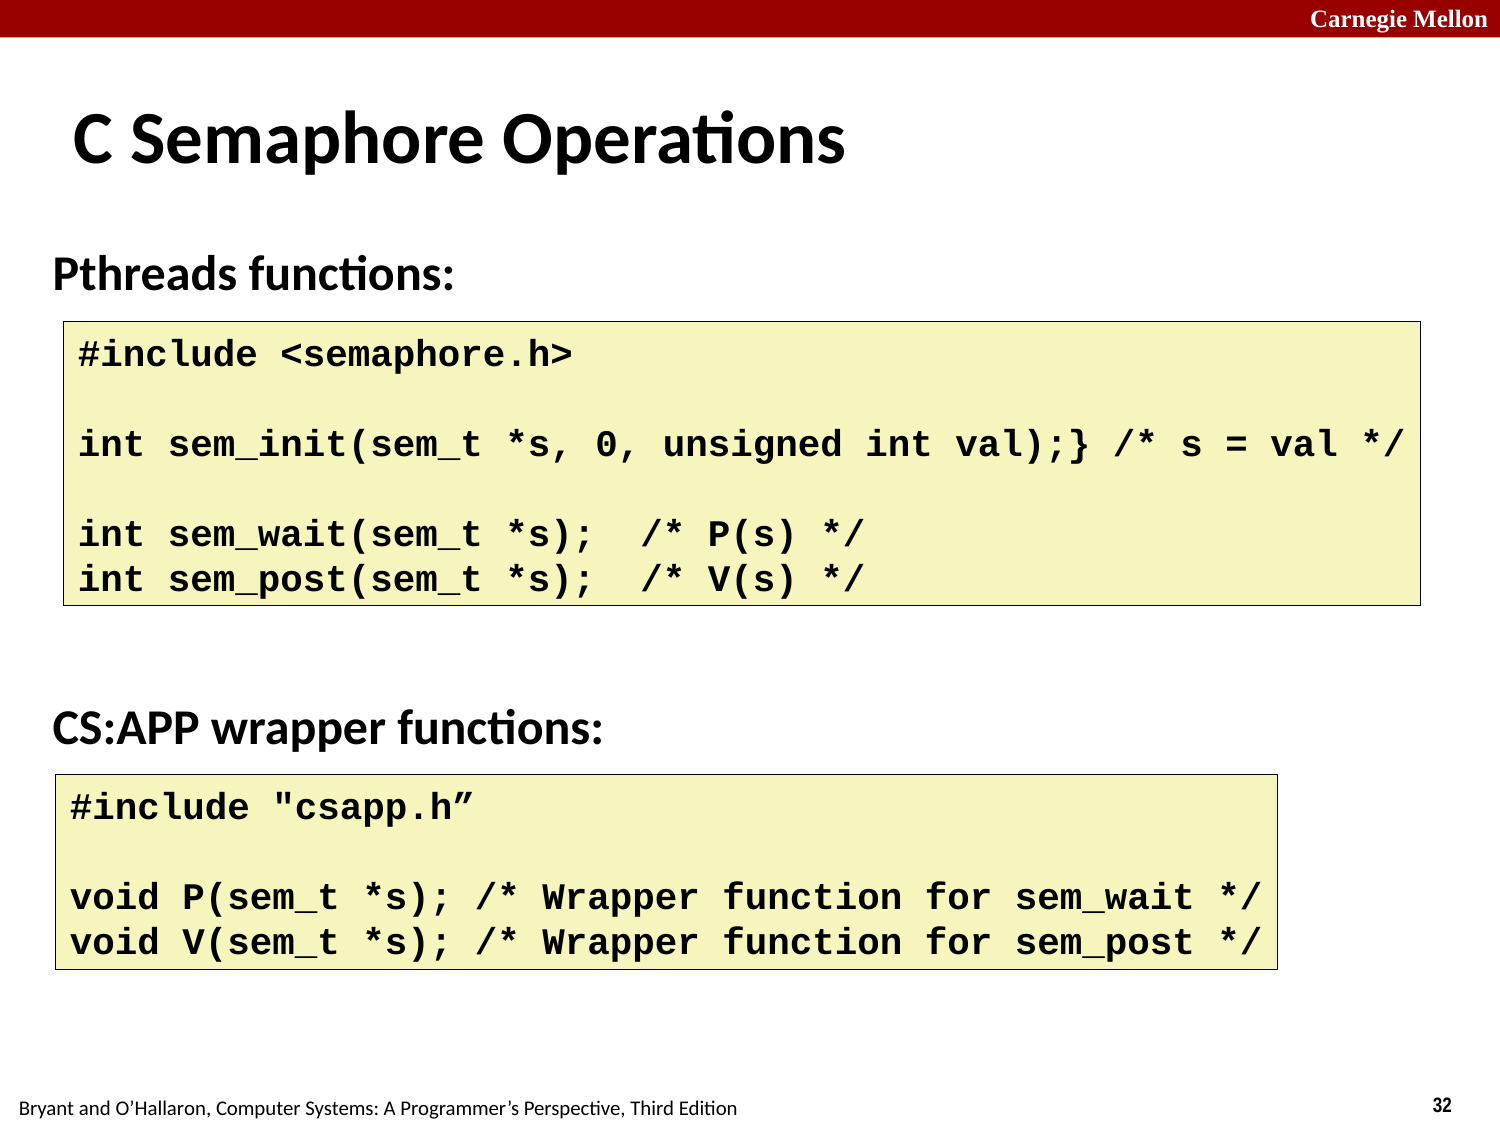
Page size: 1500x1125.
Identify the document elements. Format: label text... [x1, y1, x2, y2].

text_box #include <semaphore.h> int sem_init(sem_t *s, 0, unsigned int val);} /* s = val */ int sem_wait(sem_t *s); /* P(s) */ int sem_post(sem_t *s); /* V(s) */ [63, 321, 1421, 606]
list Pthreads functions: [37, 232, 1334, 322]
text_box CS:APP wrapper functions: [37, 687, 1333, 788]
text_box #include "csapp.h” void P(sem_t *s); /* Wrapper function for sem_wait */ void V(sem_t *s); /* Wrapper function for sem_post */ [55, 774, 1278, 970]
title C Semaphore Operations [58, 71, 1305, 197]
